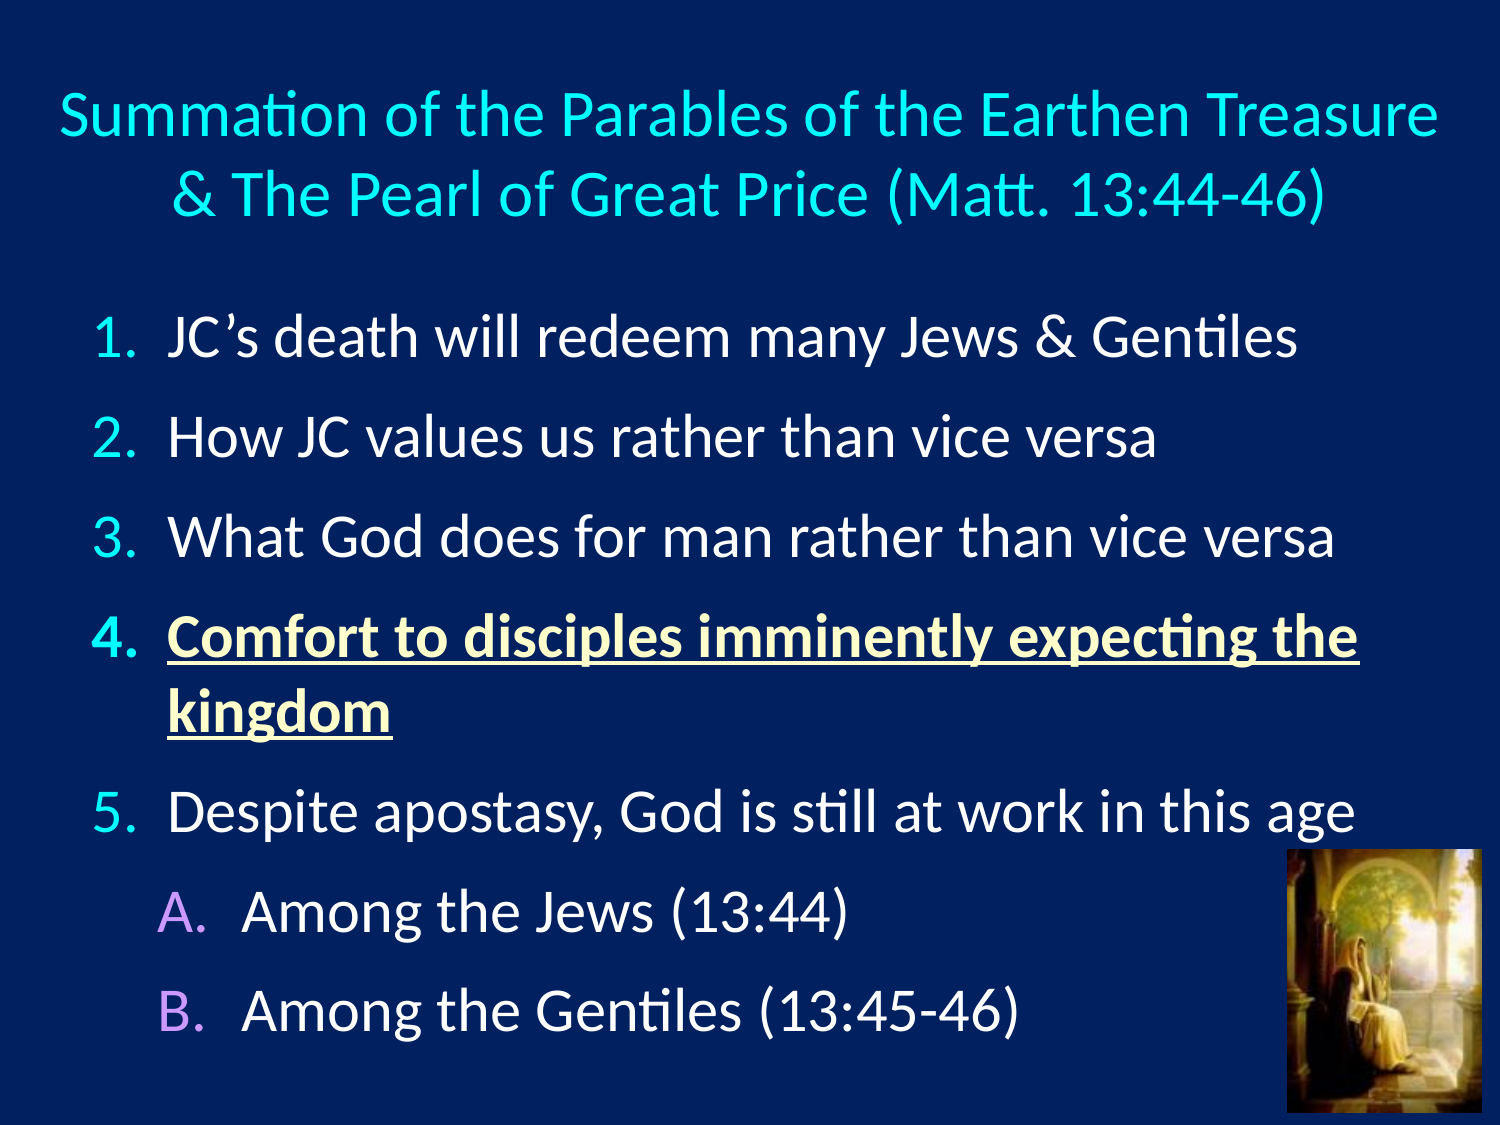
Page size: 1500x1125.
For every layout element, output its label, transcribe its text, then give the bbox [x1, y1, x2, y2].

title Summation of the Parables of the Earthen Treasure & The Pearl of Great Price (Matt. 13:44-46) [34, 37, 1466, 263]
list JC’s death will redeem many Jews & Gentiles How JC values us rather than vice versa What God does for man rather than vice versa Comfort to disciples imminently expecting the kingdom Despite apostasy, God is still at work in this age Among the Jews (13:44) Among the Gentiles (13:45-46) [76, 287, 1424, 1088]
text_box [1287, 849, 1482, 1113]
